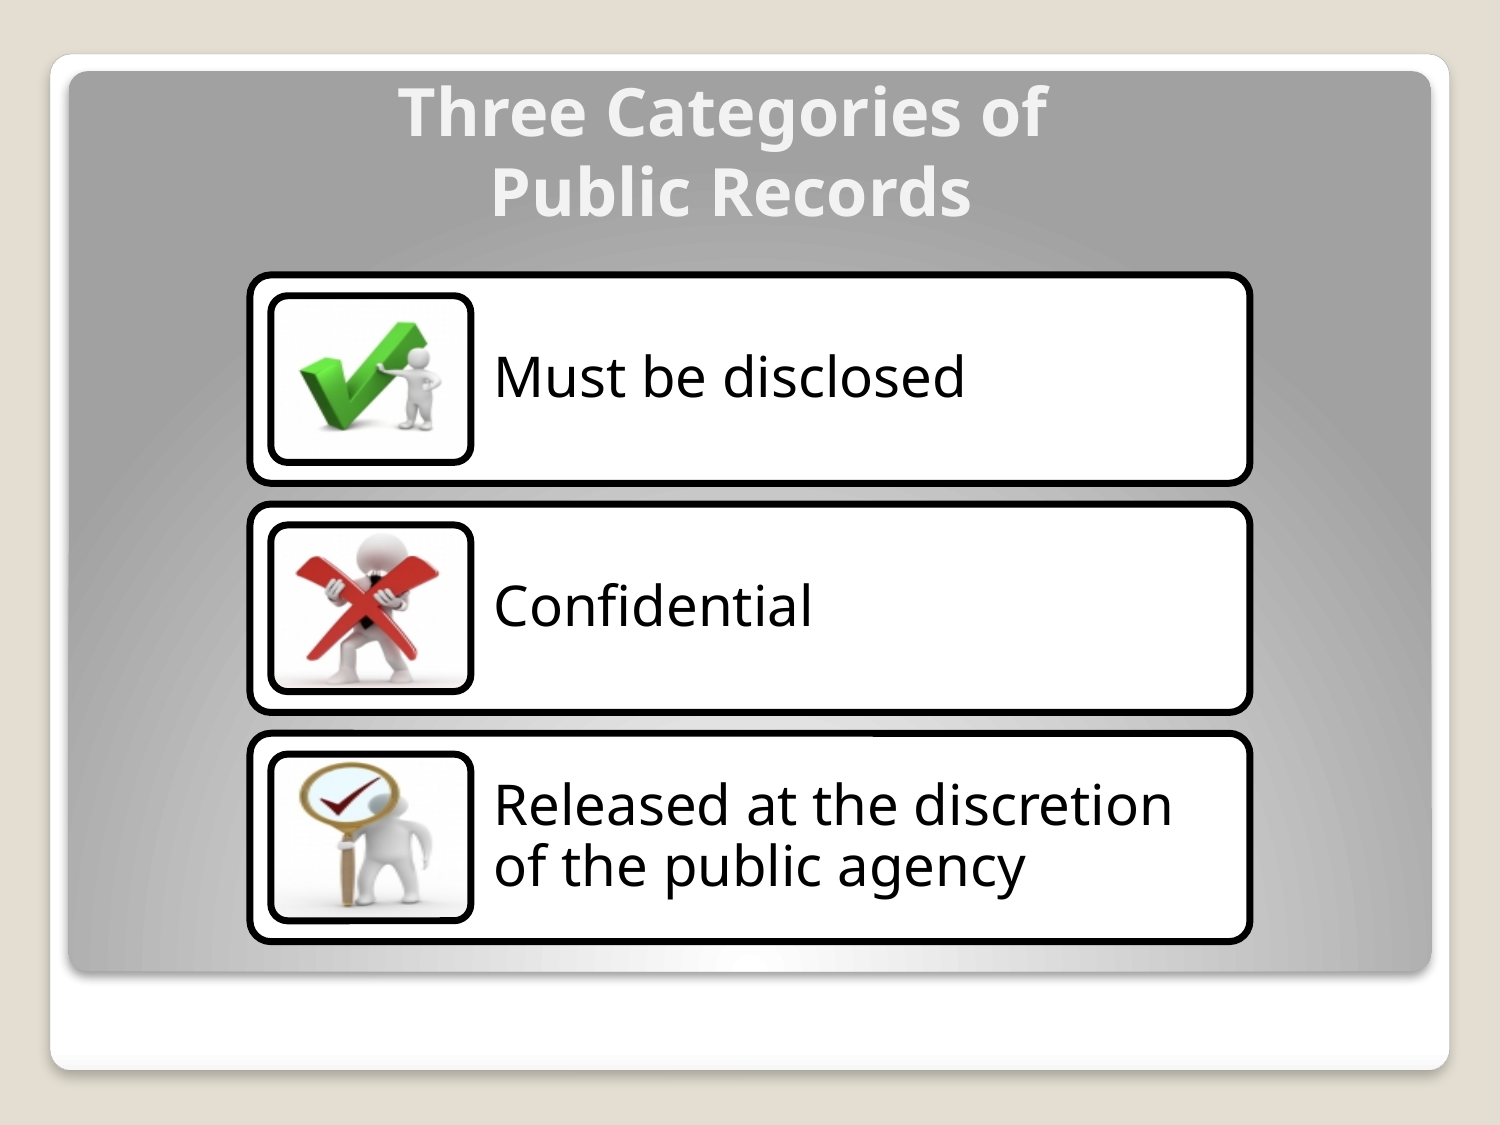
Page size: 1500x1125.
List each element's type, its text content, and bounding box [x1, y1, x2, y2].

title Three Categories of Public Records [37, 60, 1425, 238]
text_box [249, 274, 1251, 942]
